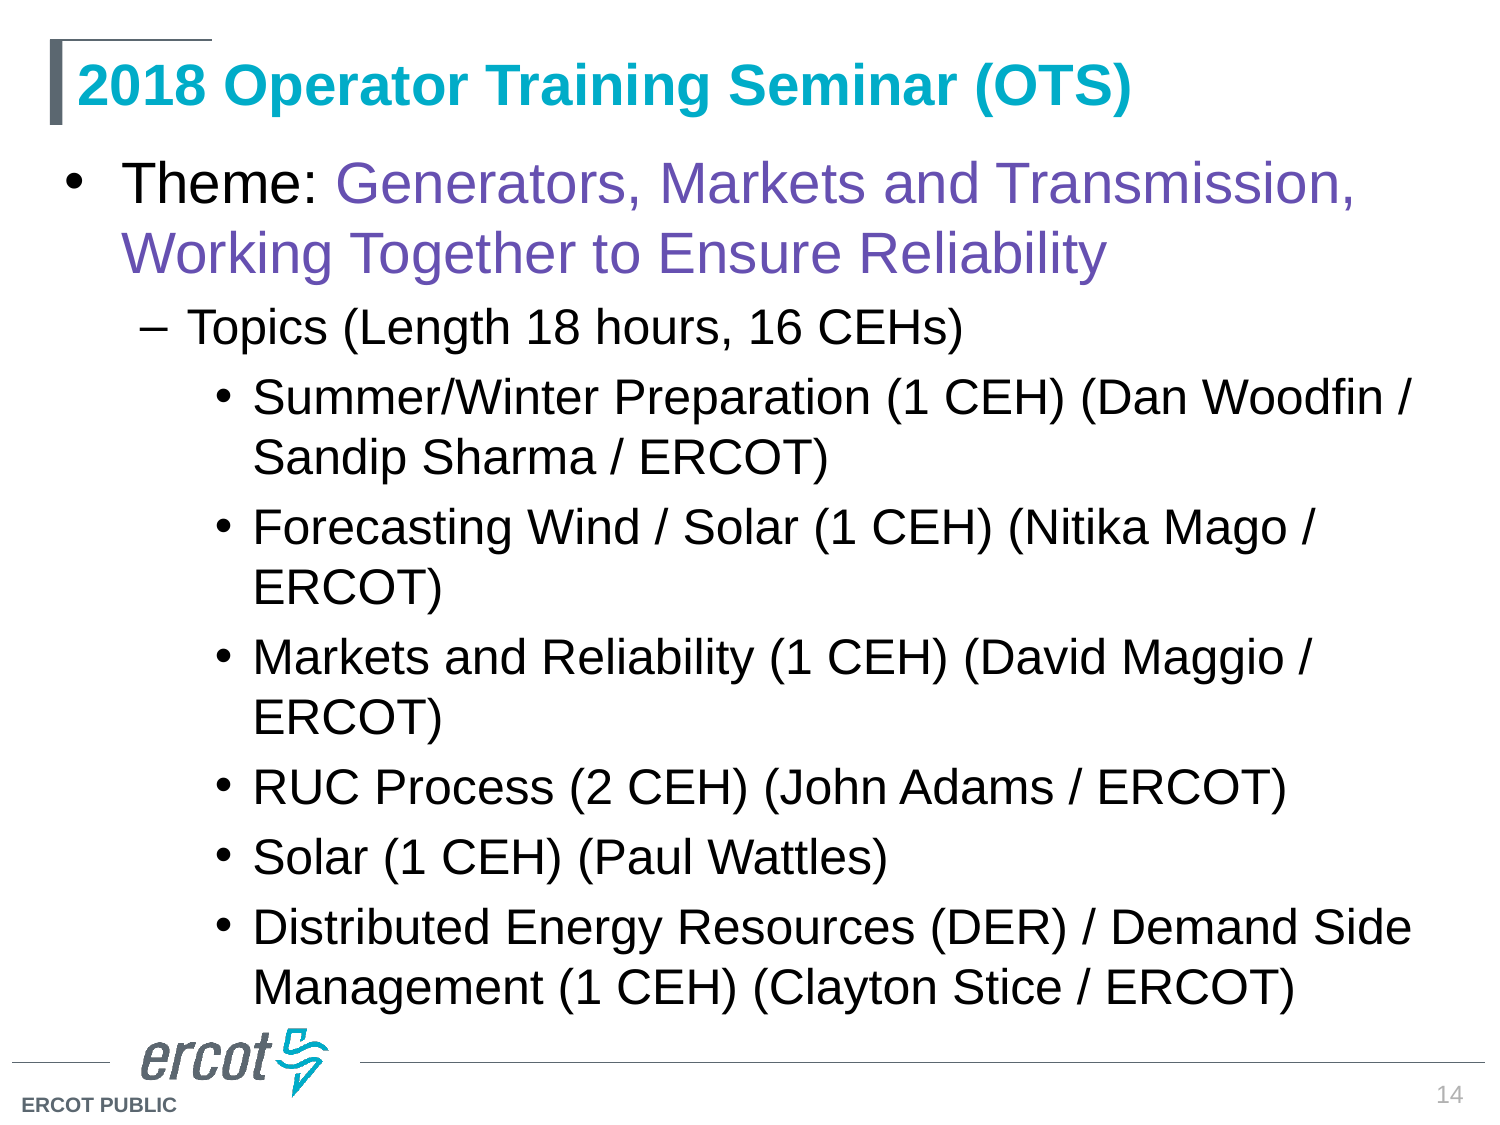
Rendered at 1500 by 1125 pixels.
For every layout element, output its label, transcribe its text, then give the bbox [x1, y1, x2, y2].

list Theme: Generators, Markets and Transmission, Working Together to Ensure Reliability Topics (Length 18 hours, 16 CEHs) Summer/Winter Preparation (1 CEH) (Dan Woodfin / Sandip Sharma / ERCOT) Forecasting Wind / Solar (1 CEH) (Nitika Mago / ERCOT) Markets and Reliability (1 CEH) (David Maggio / ERCOT) RUC Process (2 CEH) (John Adams / ERCOT) Solar (1 CEH) (Paul Wattles) Distributed Energy Resources (DER) / Demand Side Management (1 CEH) (Clayton Stice / ERCOT) [50, 137, 1450, 1050]
slide_number 14 [1412, 1076, 1488, 1112]
title 2018 Operator Training Seminar (OTS) [62, 39, 1450, 125]
picture [137, 1050, 332, 1100]
